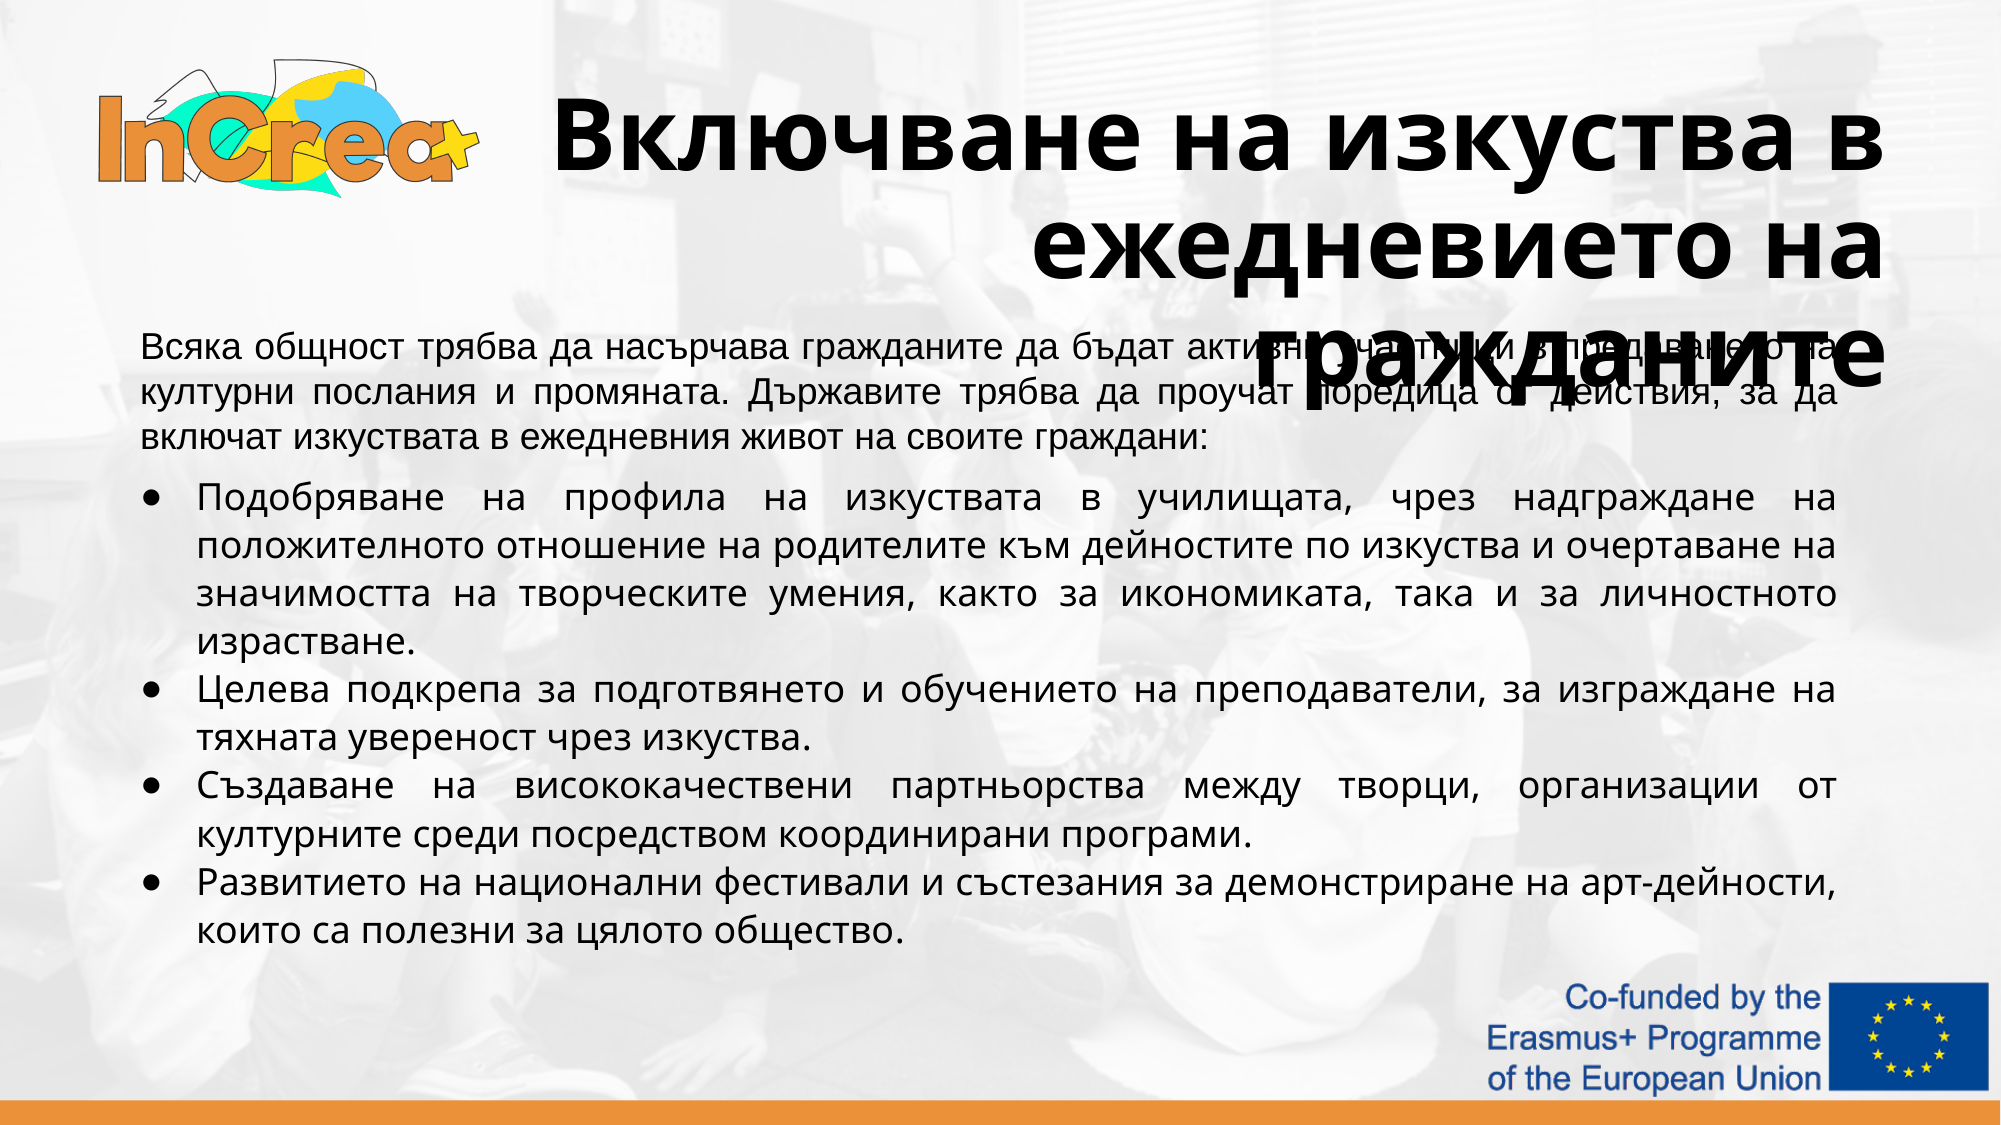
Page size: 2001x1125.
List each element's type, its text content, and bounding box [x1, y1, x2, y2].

picture [93, 52, 482, 203]
picture [1472, 979, 2000, 1101]
text_box Включване на изкуства в ежедневието на гражданите [478, 76, 1904, 215]
text_box Всяка общност трябва да насърчава гражданите да бъдат активни участници в предаването на културни послания и промяната. Държавите трябва да проучат поредица от действия, за да включат изкуствата в ежедневния живот на своите граждани: Подобряване на профила на изкуствата в училищата, чрез надграждане на положителното отношение на родителите към дейностите по изкуства и очертаване на значимостта на творческите умения, както за икономиката, така и за личностното израстване. Целева подкрепа за подготвянето и обучението на преподаватели, за изграждане на тяхната увереност чрез изкуства. Създаване на висококачествени партньорства между творци, организации от културните среди посредством координирани програми. Развитието на национални фестивали и състезания за демонстриране на арт-дейности, които са полезни за цялото общество. [124, 314, 1854, 1031]
